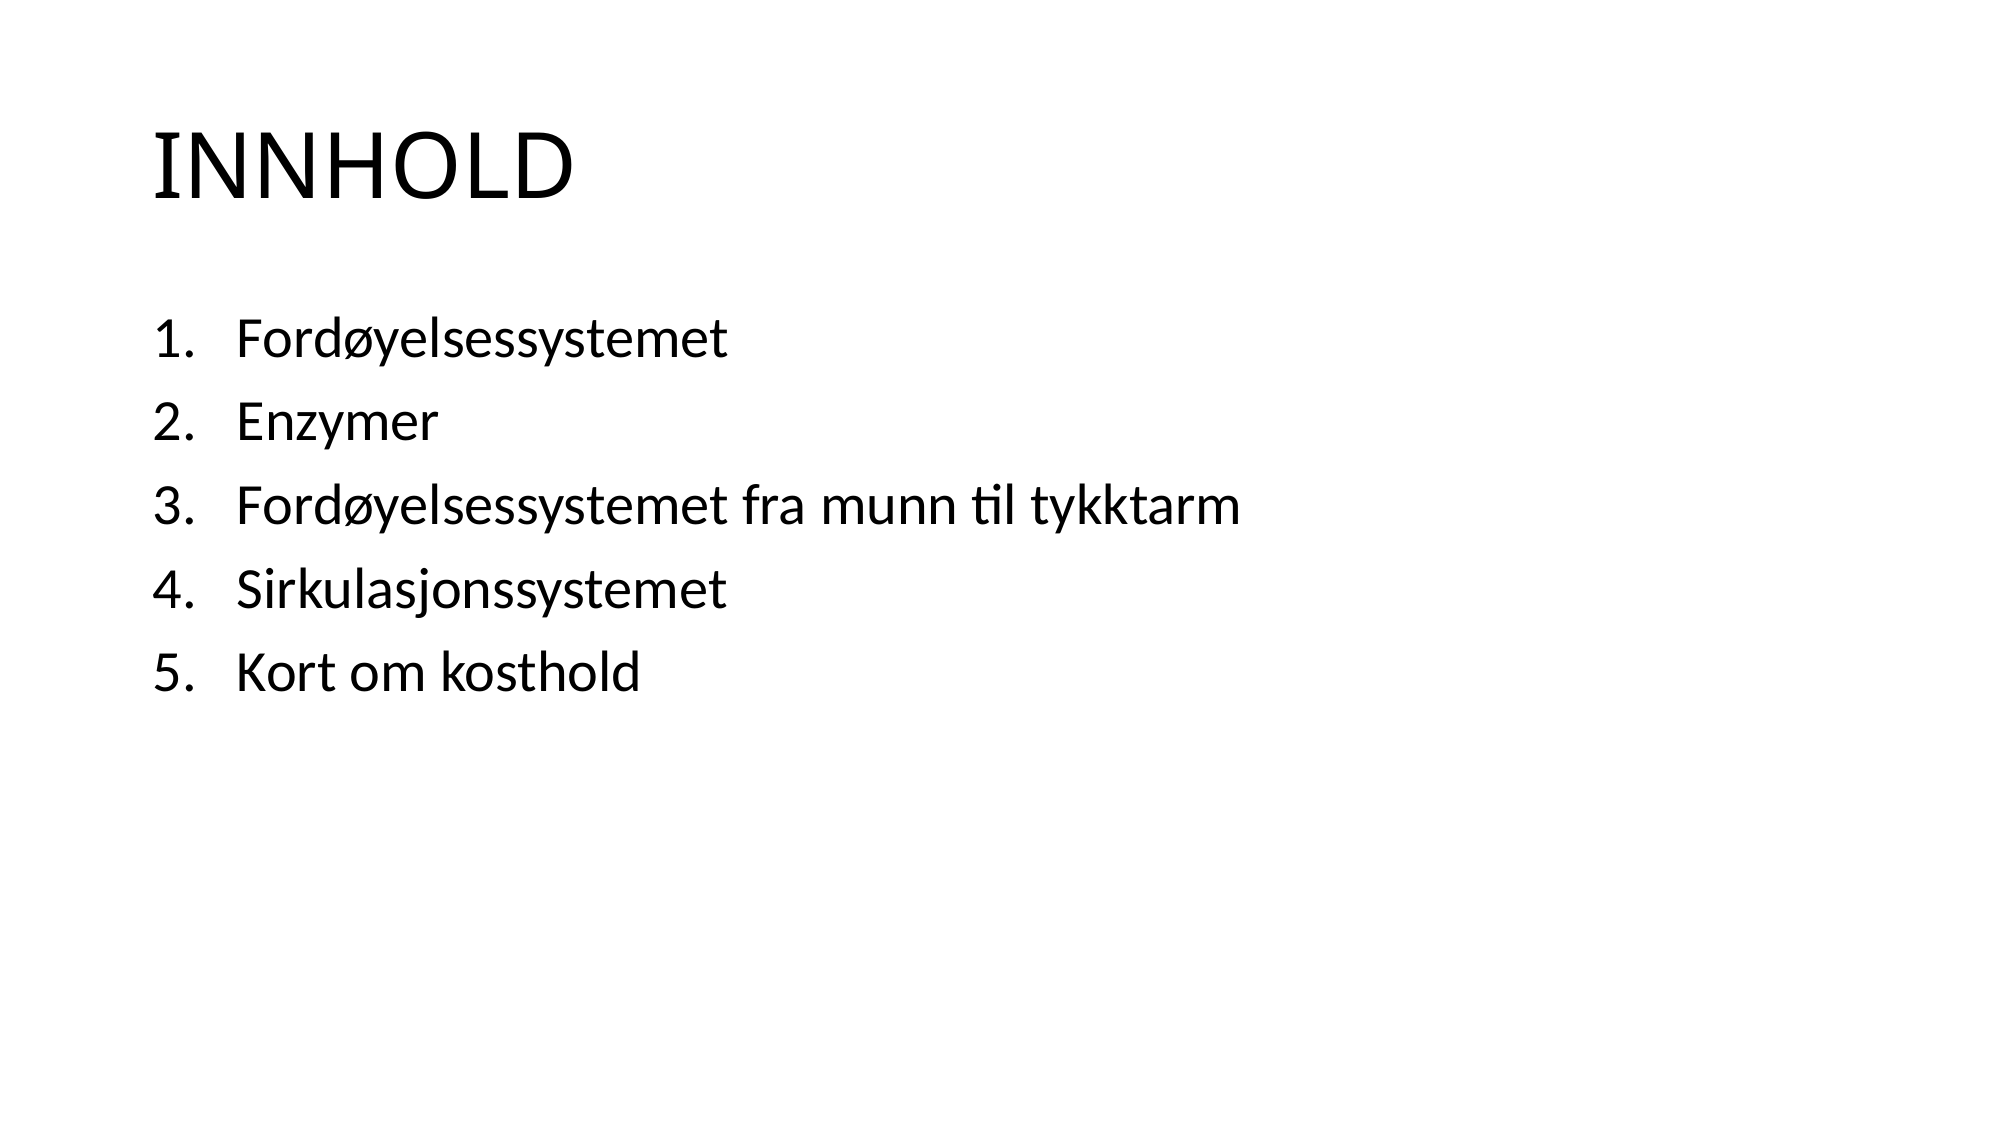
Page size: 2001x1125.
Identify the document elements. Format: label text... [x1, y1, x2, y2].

title INNHOLD [137, 59, 1863, 278]
list Fordøyelsessystemet Enzymer Fordøyelsessystemet fra munn til tykktarm Sirkulasjonssystemet Kort om kosthold [137, 299, 1863, 1014]
